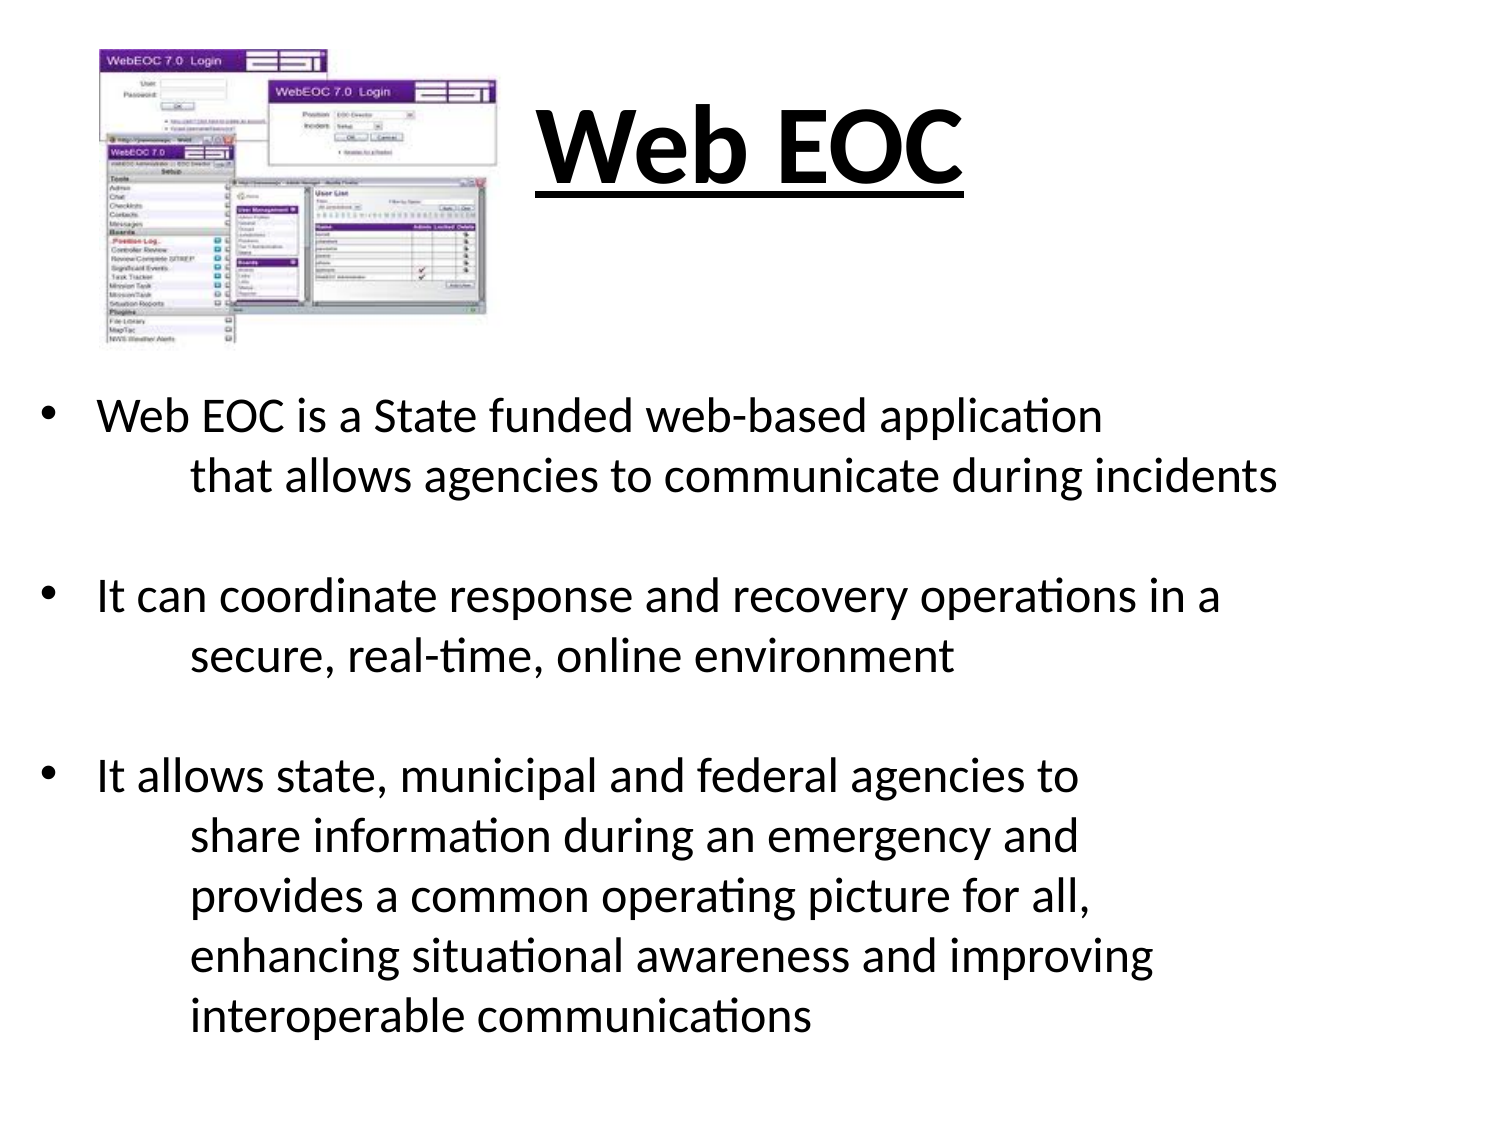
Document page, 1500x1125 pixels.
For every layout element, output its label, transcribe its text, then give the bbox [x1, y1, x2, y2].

title Web EOC [75, 45, 1425, 233]
list Web EOC is a State funded web-based application that allows agencies to communicate during incidents It can coordinate response and recovery operations in a secure, real-time, online environment It allows state, municipal and federal agencies to share information during an emergency and provides a common operating picture for all, enhancing situational awareness and improving interoperable communications [24, 375, 1475, 1063]
picture [99, 49, 507, 354]
